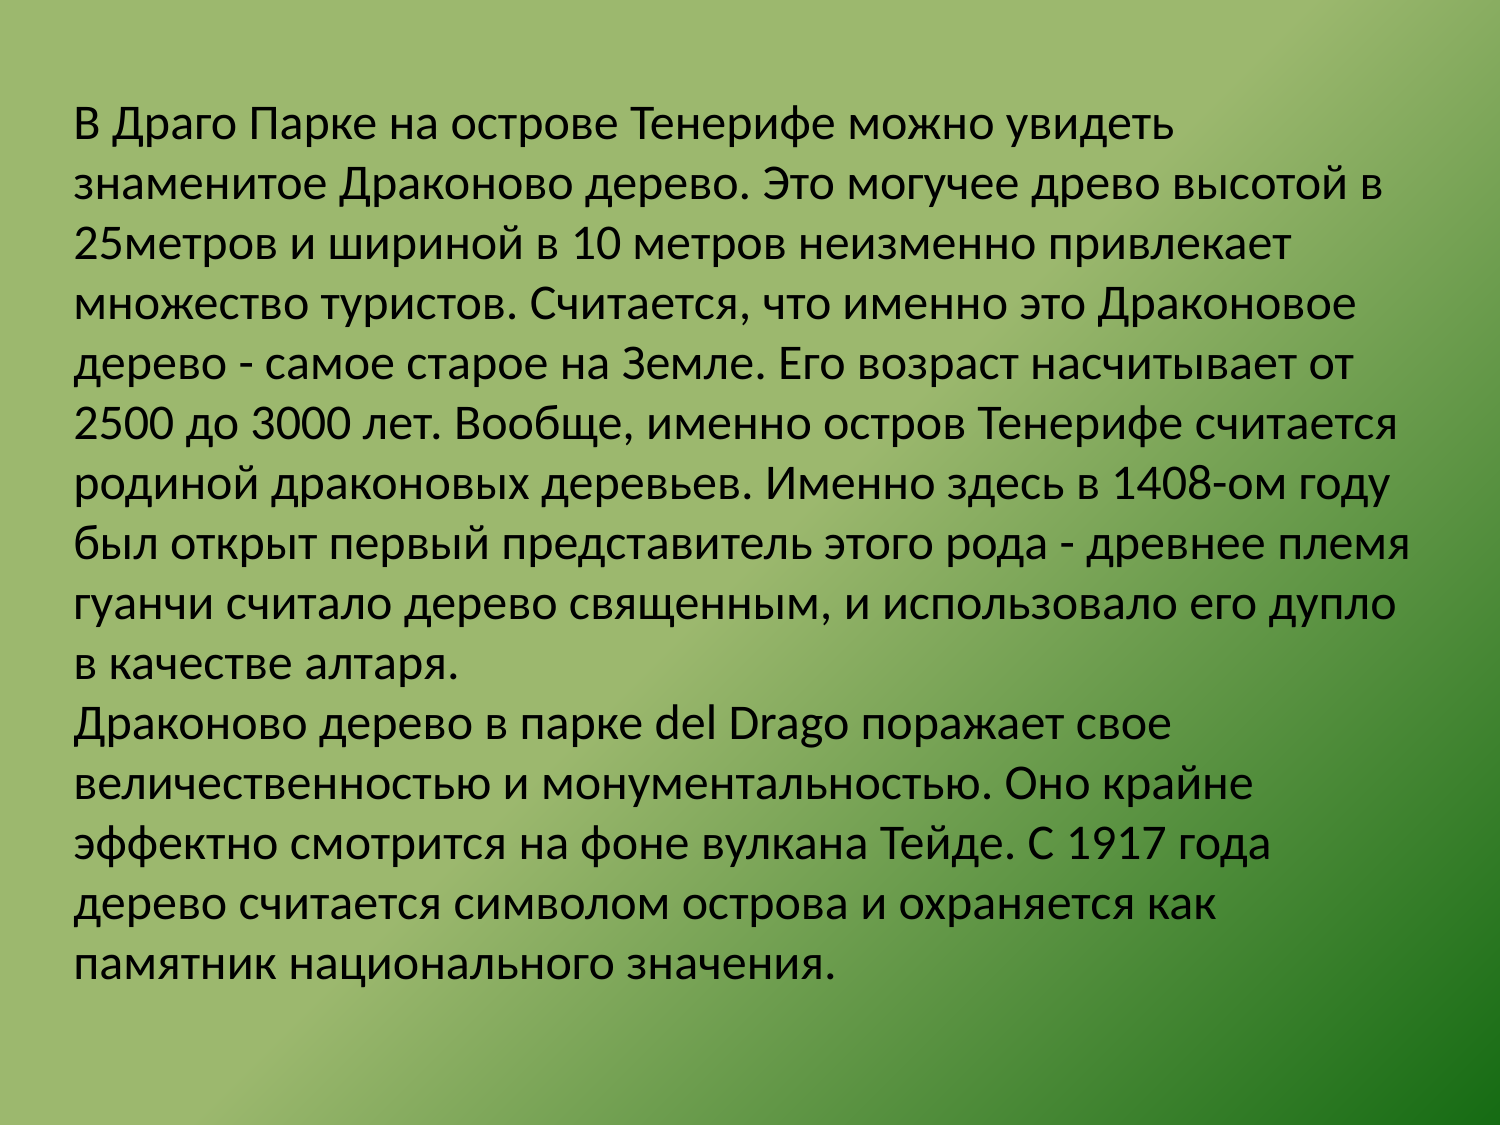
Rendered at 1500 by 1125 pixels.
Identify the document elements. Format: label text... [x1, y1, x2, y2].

text_box В Драго Парке на острове Тенерифе можно увидеть знаменитое Драконово дерево. Это могучее древо высотой в 25метров и шириной в 10 метров неизменно привлекает множество туристов. Считается, что именно это Драконовое дерево - самое старое на Земле. Его возраст насчитывает от 2500 до 3000 лет. Вообще, именно остров Тенерифе считается родиной драконовых деревьев. Именно здесь в 1408-ом году был открыт первый представитель этого рода - древнее племя гуанчи считало дерево священным, и использовало его дупло в качестве алтаря. Драконово дерево в парке del Drago поражает свое величественностью и монументальностью. Оно крайне эффектно смотрится на фоне вулкана Тейде. С 1917 года дерево считается символом острова и охраняется как памятник национального значения. [58, 81, 1430, 997]
